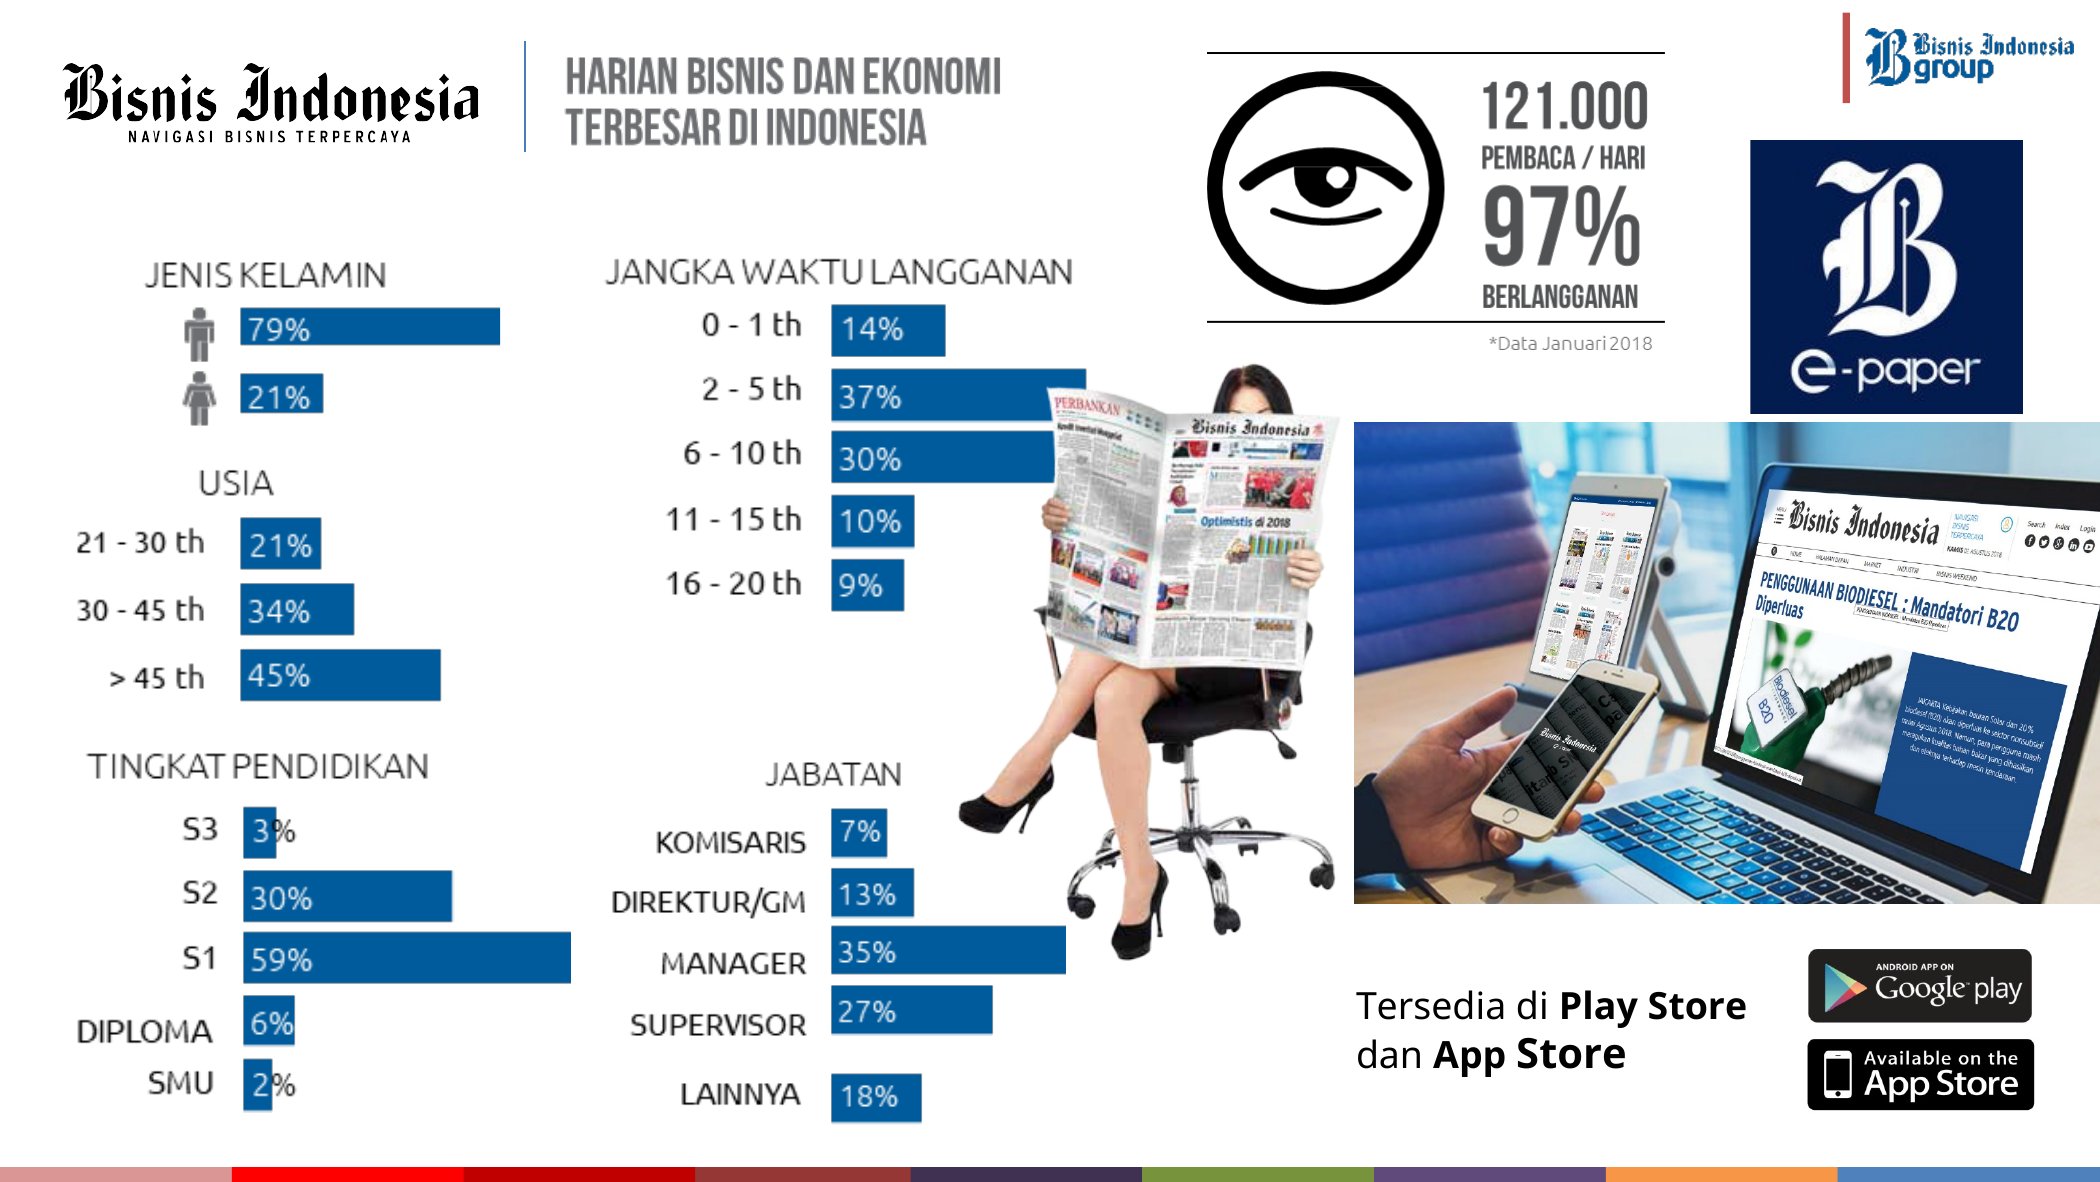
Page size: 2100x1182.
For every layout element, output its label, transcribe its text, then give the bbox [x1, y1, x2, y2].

picture [591, 740, 1066, 1133]
picture [37, 235, 501, 727]
picture [1207, 48, 1713, 368]
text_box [0, 1166, 2100, 1182]
picture [584, 237, 1099, 624]
text_box [62, 63, 479, 143]
picture [1801, 943, 2038, 1117]
picture [1865, 27, 2074, 86]
text_box [1750, 140, 2023, 414]
text_box [937, 328, 1359, 966]
picture [55, 729, 572, 1138]
text_box [1840, 10, 1852, 105]
picture [1353, 421, 2100, 904]
picture [534, 30, 1039, 191]
text_box Tersedia di Play Store dan App Store [1353, 982, 1796, 1078]
